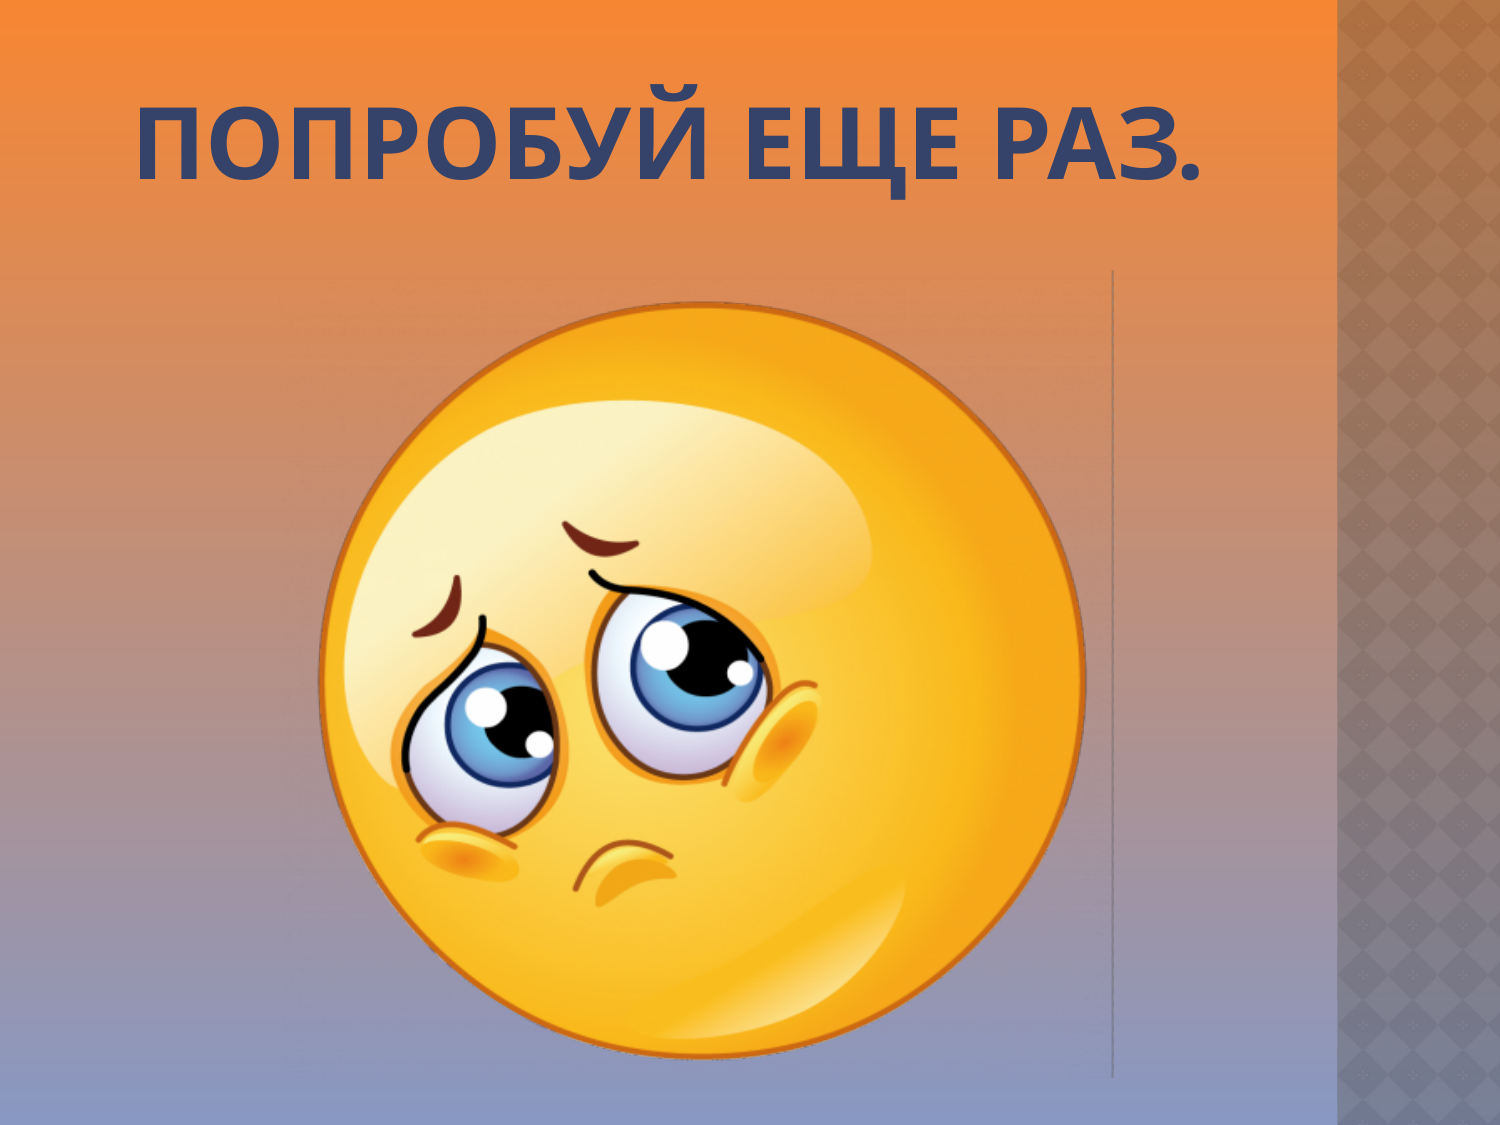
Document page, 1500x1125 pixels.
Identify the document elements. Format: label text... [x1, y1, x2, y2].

title попробуй еще раз. [75, 52, 1263, 200]
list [277, 270, 1114, 1079]
